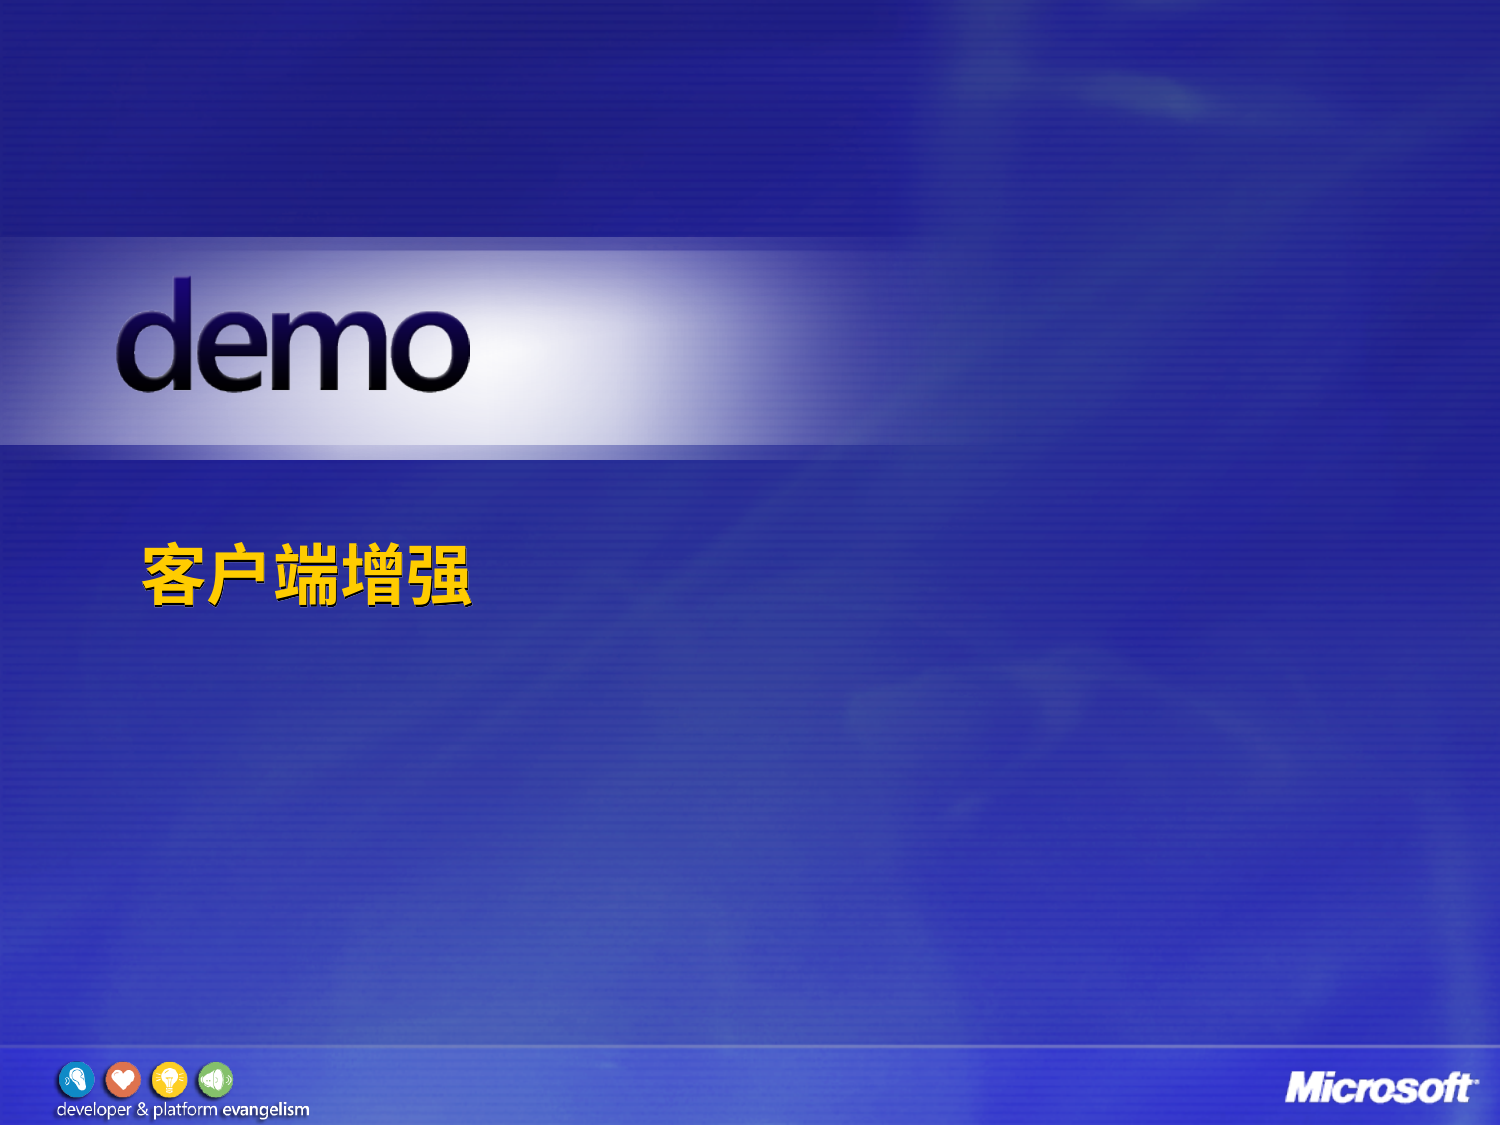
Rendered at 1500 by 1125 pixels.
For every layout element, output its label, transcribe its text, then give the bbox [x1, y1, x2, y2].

title 客户端增强 [124, 524, 1476, 626]
picture [0, 0, 1500, 1125]
